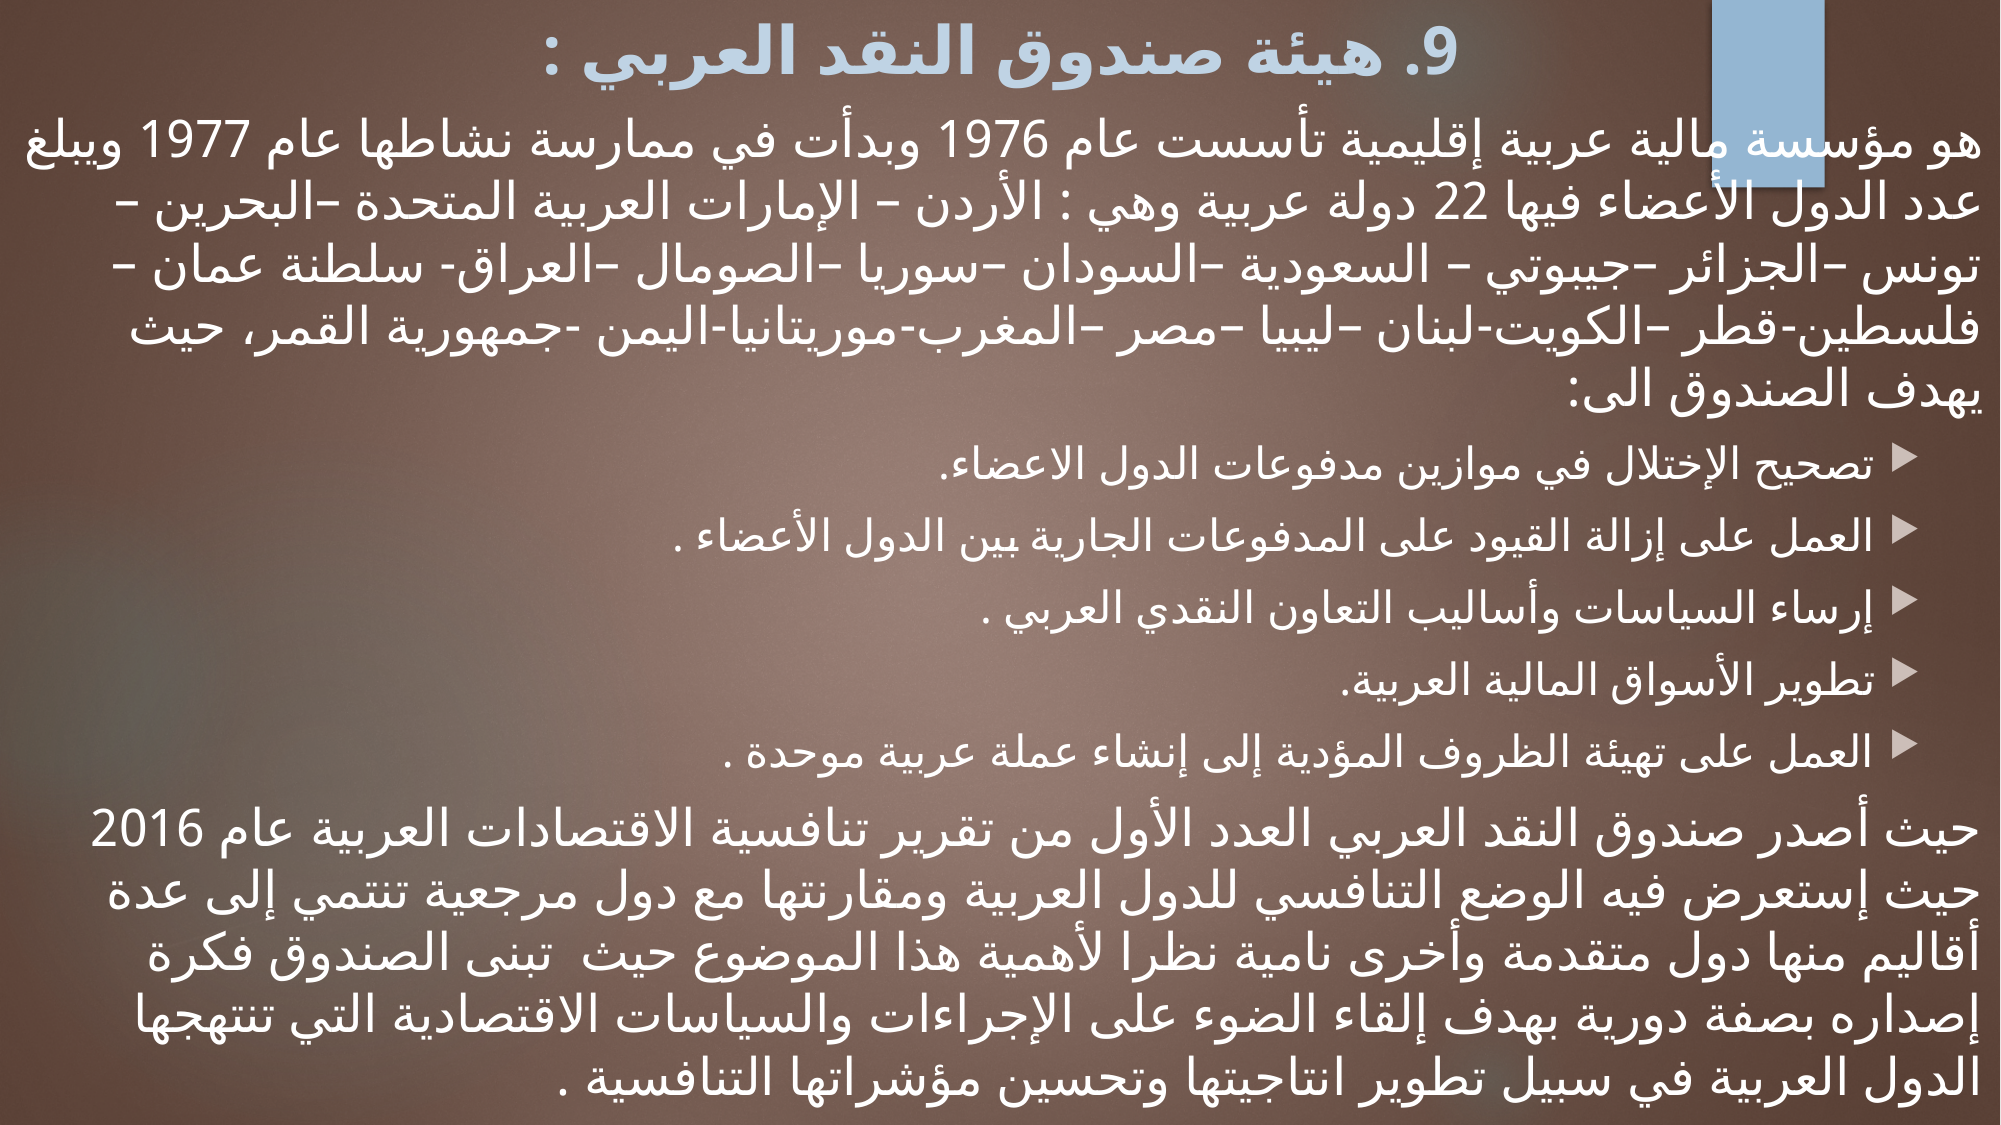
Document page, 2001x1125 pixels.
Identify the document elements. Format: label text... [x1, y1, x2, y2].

list 9. هيئة صندوق النقد العربي : هو مؤسسة مالية عربية إقليمية تأسست عام 1976 وبدأت في ممارسة نشاطها عام 1977 ويبلغ عدد الدول الأعضاء فيها 22 دولة عربية وهي : الأردن – الإمارات العربية المتحدة –البحرين –تونس –الجزائر –جيبوتي – السعودية –السودان –سوريا –الصومال –العراق- سلطنة عمان –فلسطين-قطر –الكويت-لبنان –ليبيا –مصر –المغرب-موريتانيا-اليمن -جمهورية القمر، حيث يهدف الصندوق الى: تصحيح الإختلال في موازين مدفوعات الدول الاعضاء. العمل على إزالة القيود على المدفوعات الجارية بين الدول الأعضاء . إرساء السياسات وأساليب التعاون النقدي العربي . تطوير الأسواق المالية العربية. العمل على تهيئة الظروف المؤدية إلى إنشاء عملة عربية موحدة . حيث أصدر صندوق النقد العربي العدد الأول من تقرير تنافسية الاقتصادات العربية عام 2016 حيث إستعرض فيه الوضع التنافسي للدول العربية ومقارنتها مع دول مرجعية تنتمي إلى عدة أقاليم منها دول متقدمة وأخرى نامية نظرا لأهمية هذا الموضوع حيث تبنى الصندوق فكرة إصداره بصفة دورية بهدف إلقاء الضوء على الإجراءات والسياسات الاقتصادية التي تنتهجها الدول العربية في سبيل تطوير انتاجيتها وتحسين مؤشراتها التنافسية . [0, 0, 2000, 1125]
